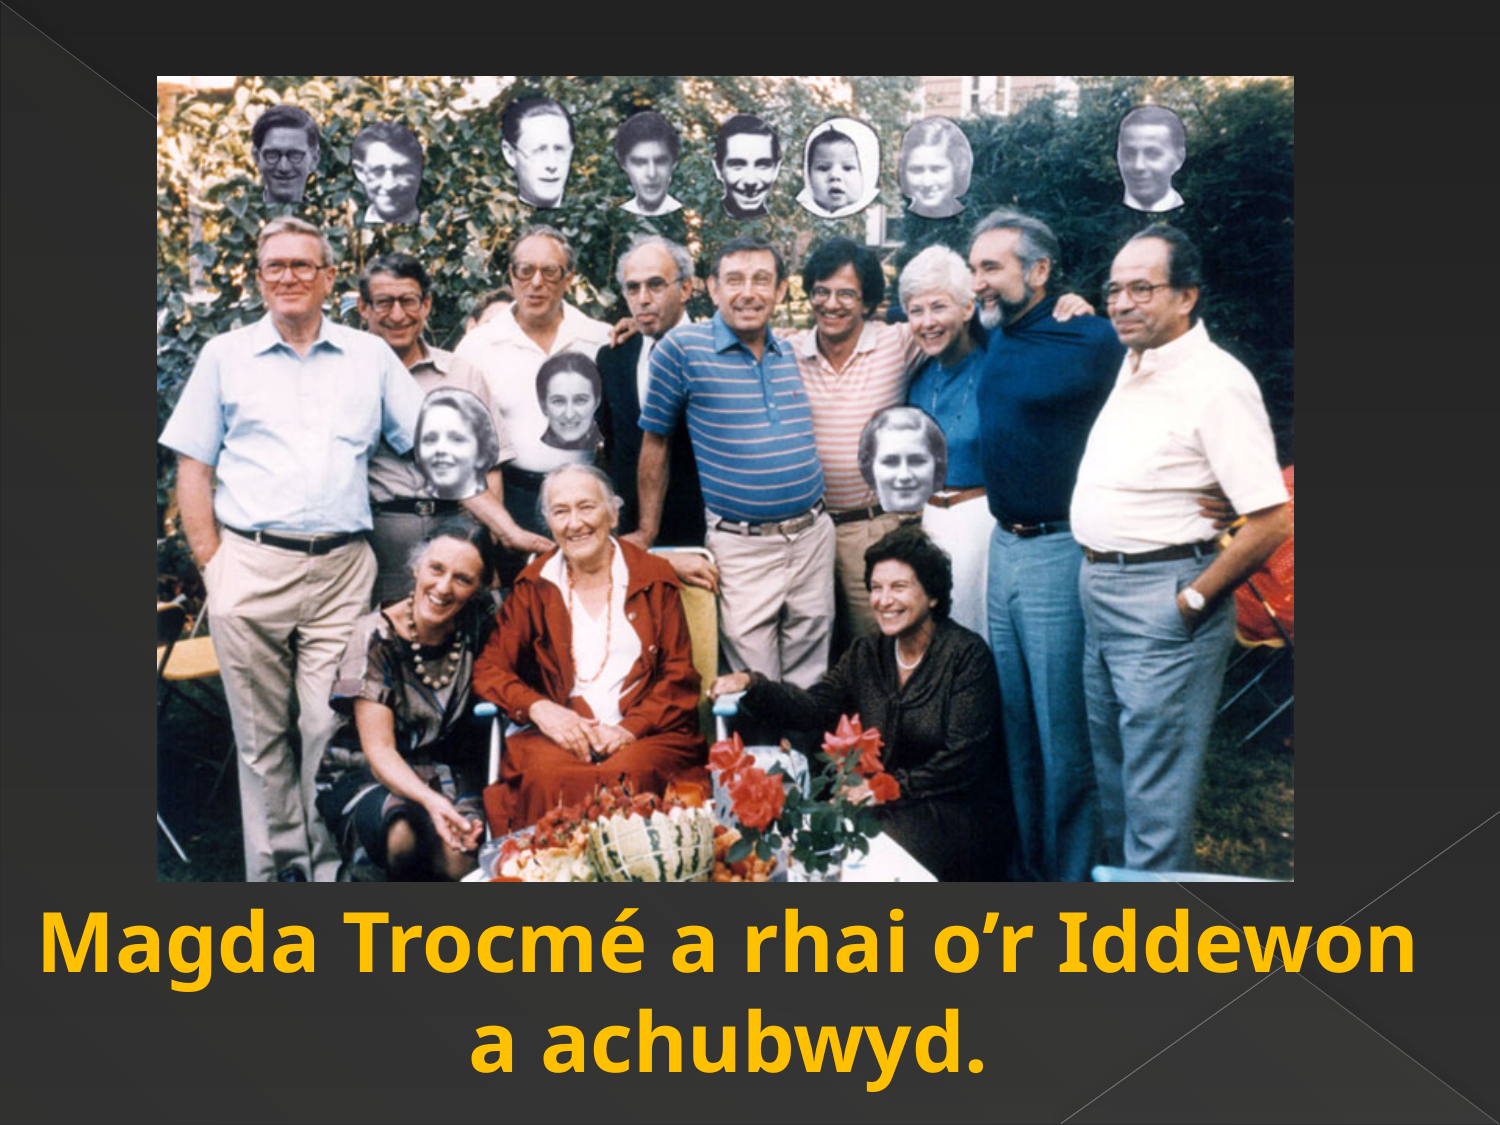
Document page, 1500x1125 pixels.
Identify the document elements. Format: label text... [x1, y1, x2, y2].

picture [157, 76, 1294, 882]
text_box Magda Trocmé a rhai o’r Iddewon a achubwyd. [21, 881, 1436, 1097]
